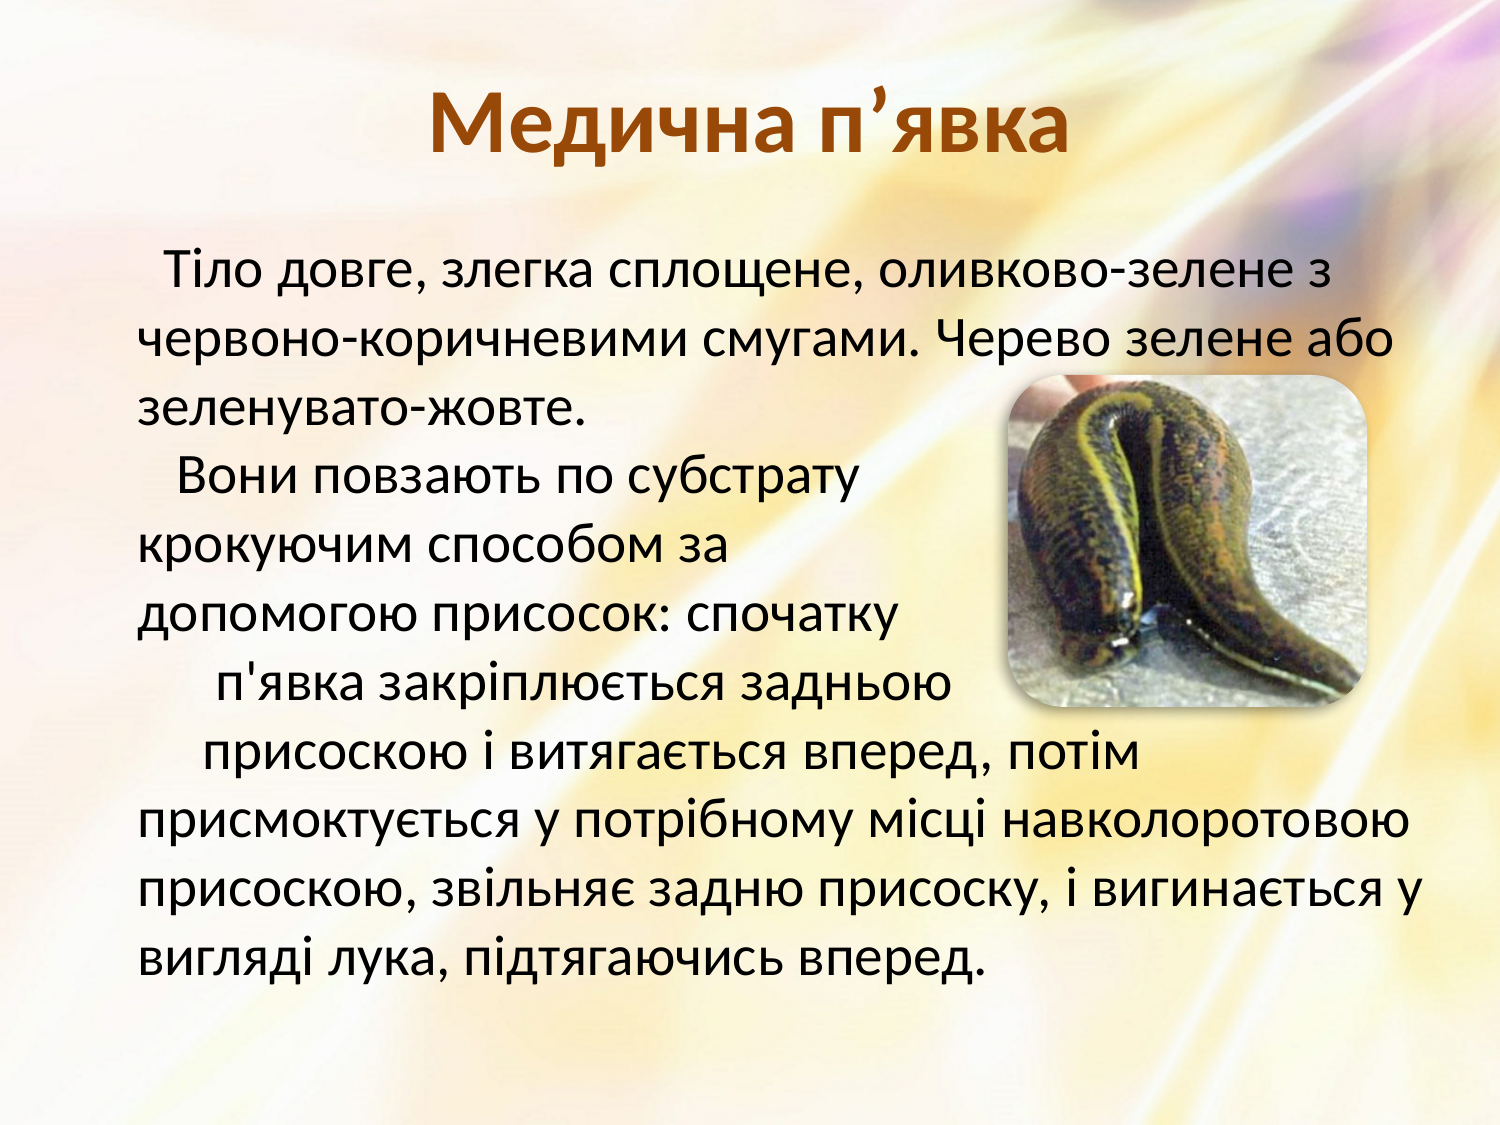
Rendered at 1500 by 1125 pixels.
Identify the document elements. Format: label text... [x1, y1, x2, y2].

picture [0, 0, 1500, 1125]
list Тіло довге, злегка сплощене, оливково-зелене з червоно-коричневими смугами. Черево зелене або зеленувато-жовте. Вони повзають по субстрату крокуючим способом за допомогою присосок: спочатку п'явка закріплюється задньою присоскою і витягається вперед, потім присмоктується у потрібному місці навколоротовою присоскою, звільняє задню присоску, і вигинається у вигляді лука, підтягаючись вперед. [70, 222, 1442, 1067]
text_box Медична п’явка [74, 45, 1425, 188]
